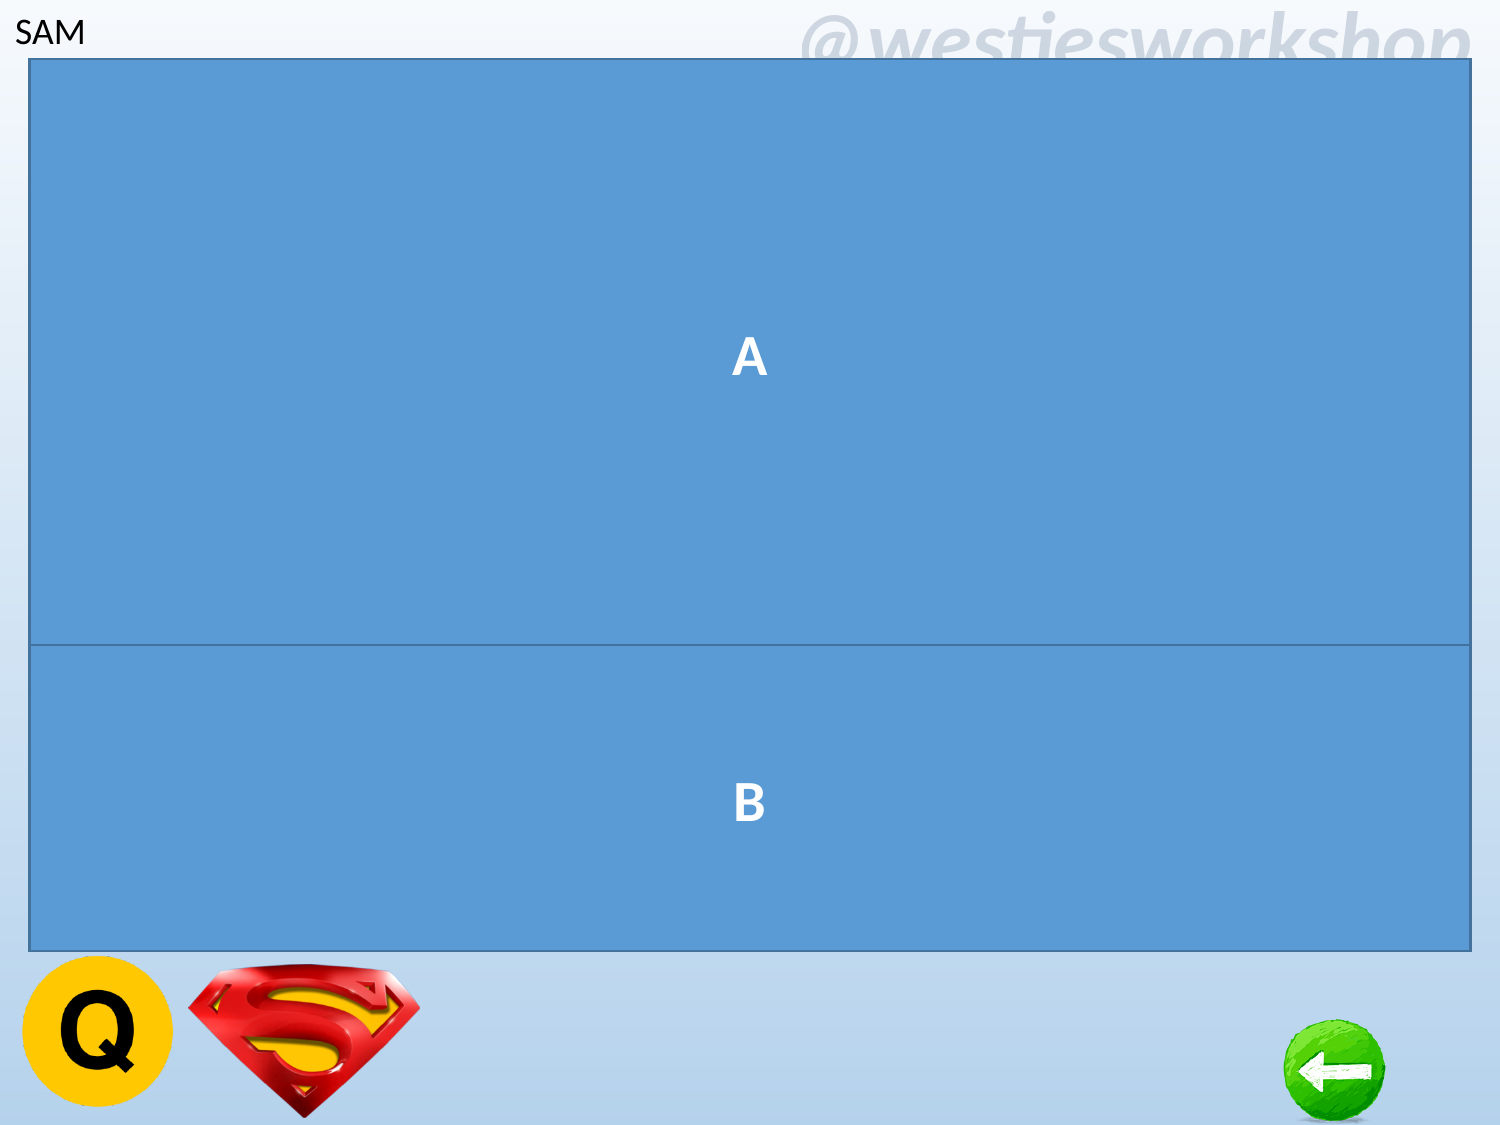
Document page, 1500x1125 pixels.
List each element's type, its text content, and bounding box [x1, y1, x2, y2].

picture [0, 66, 1471, 1125]
text_box B [197, 644, 1472, 952]
text_box A [28, 58, 1472, 644]
text_box SAM [0, 0, 101, 60]
picture [1281, 1019, 1387, 1125]
